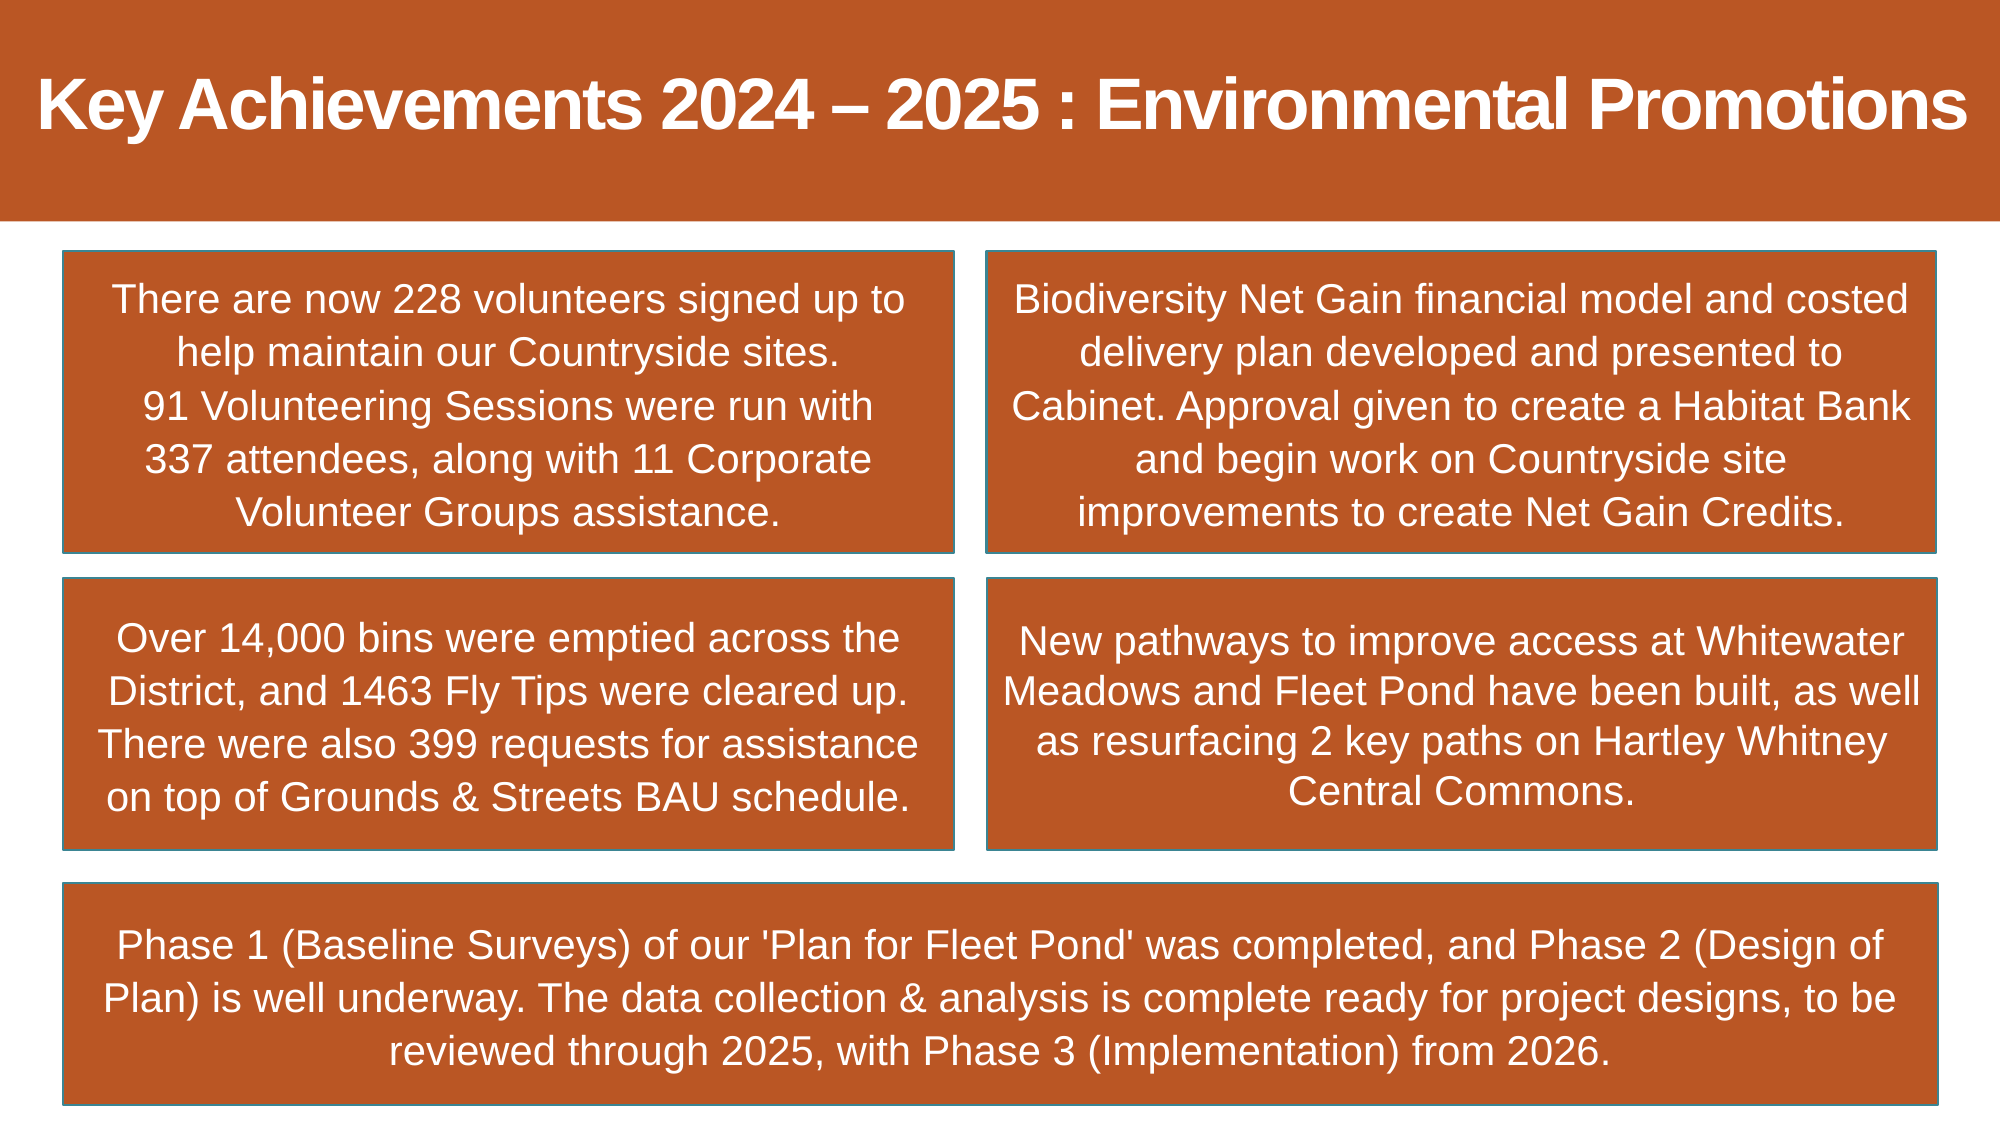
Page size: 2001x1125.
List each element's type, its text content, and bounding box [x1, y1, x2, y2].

text_box There are now 228 volunteers signed up​ to help maintain our Countryside sites. 91 Volunteering Sessions were run with 337 attendees​, along with 11 Corporate Volunteer Groups​ assistance. [62, 250, 955, 554]
text_box [0, 0, 2000, 222]
text_box Biodiversity Net Gain financial model and costed delivery plan developed and presented to Cabinet. Approval given to create a Habitat Bank and begin work on Countryside site improvements to create Net Gain Credits. [985, 250, 1937, 554]
text_box Phase 1 (Baseline Surveys) of our 'Plan for Fleet Pond' was completed, and Phase 2 (Design of Plan) is well underway. The data collection & analysis is complete ready for project designs, to be reviewed through 2025, with Phase 3 (Implementation) from 2026. [62, 882, 1939, 1106]
title Key Achievements 2024 – 2025 : Environmental Promotions [21, 12, 1988, 202]
text_box New pathways to improve access at Whitewater Meadows and Fleet Pond have been built, as well as resurfacing 2 key paths on Hartley Whitney Central Commons. [986, 577, 1938, 851]
text_box Over 14,000 bins were emptied across the District, and 1463 Fly Tips were cleared up. There were also 399 requests for assistance on top of Grounds & Streets BAU schedule. [62, 577, 955, 851]
